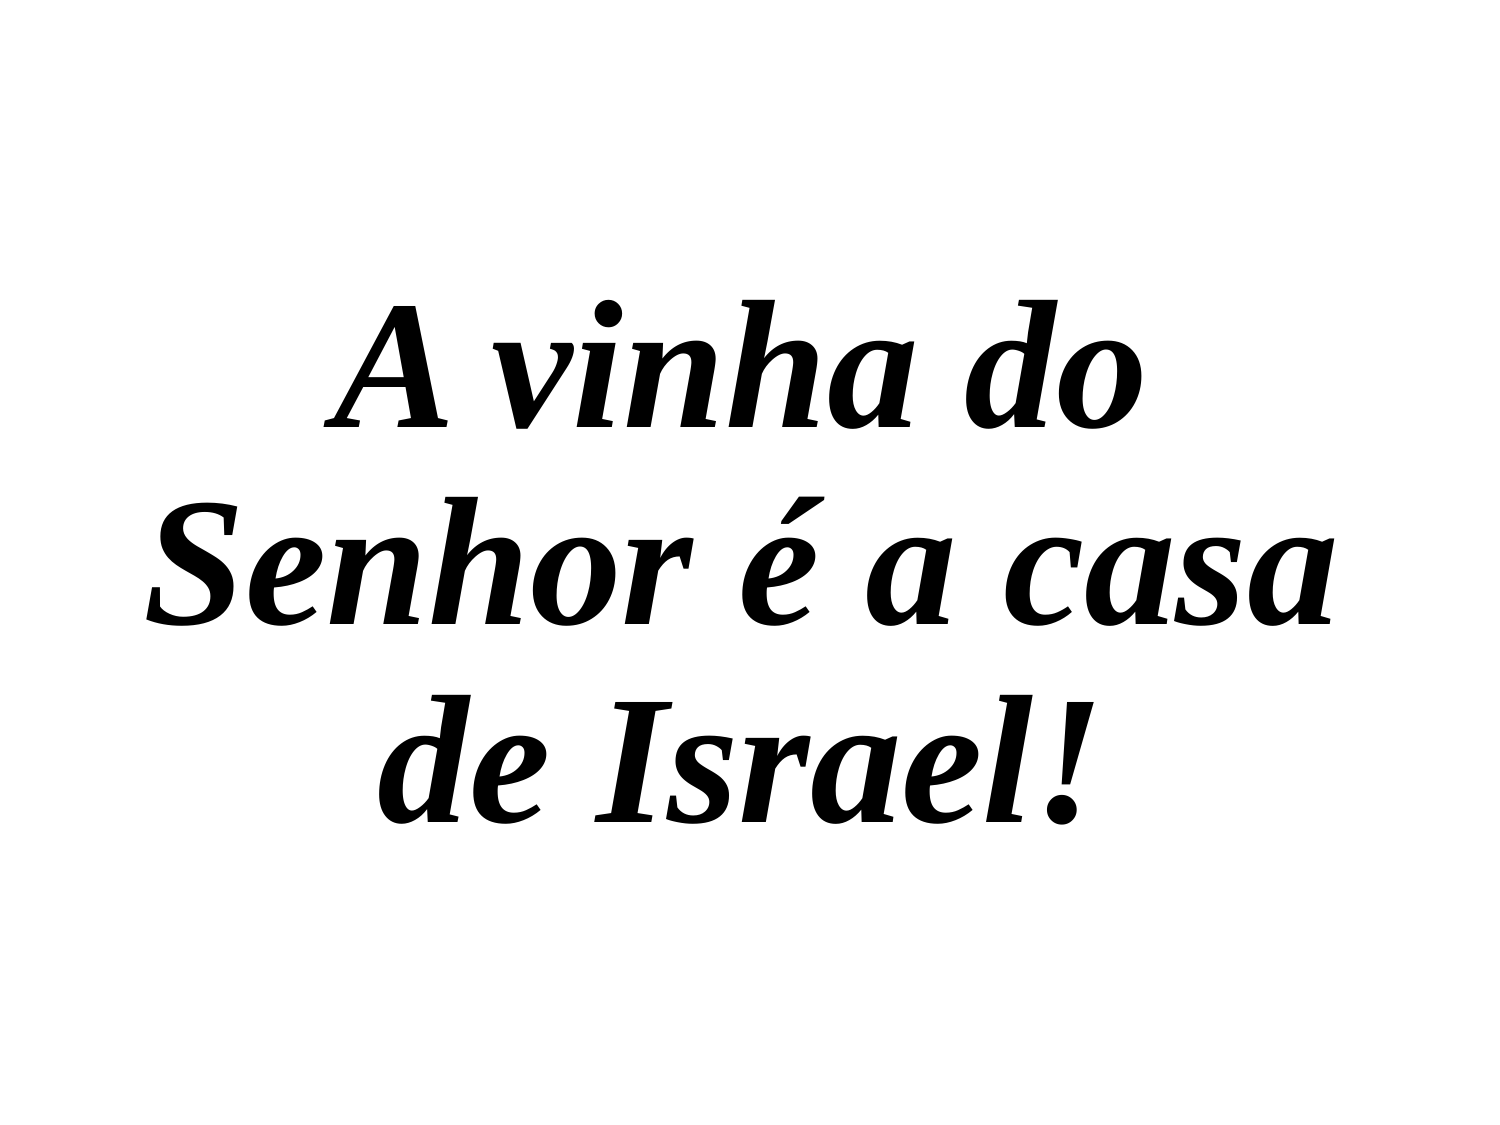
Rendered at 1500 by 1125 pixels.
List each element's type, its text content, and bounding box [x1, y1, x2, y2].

list A vinha do Senhor é a casa de Israel! [32, 53, 1451, 1078]
